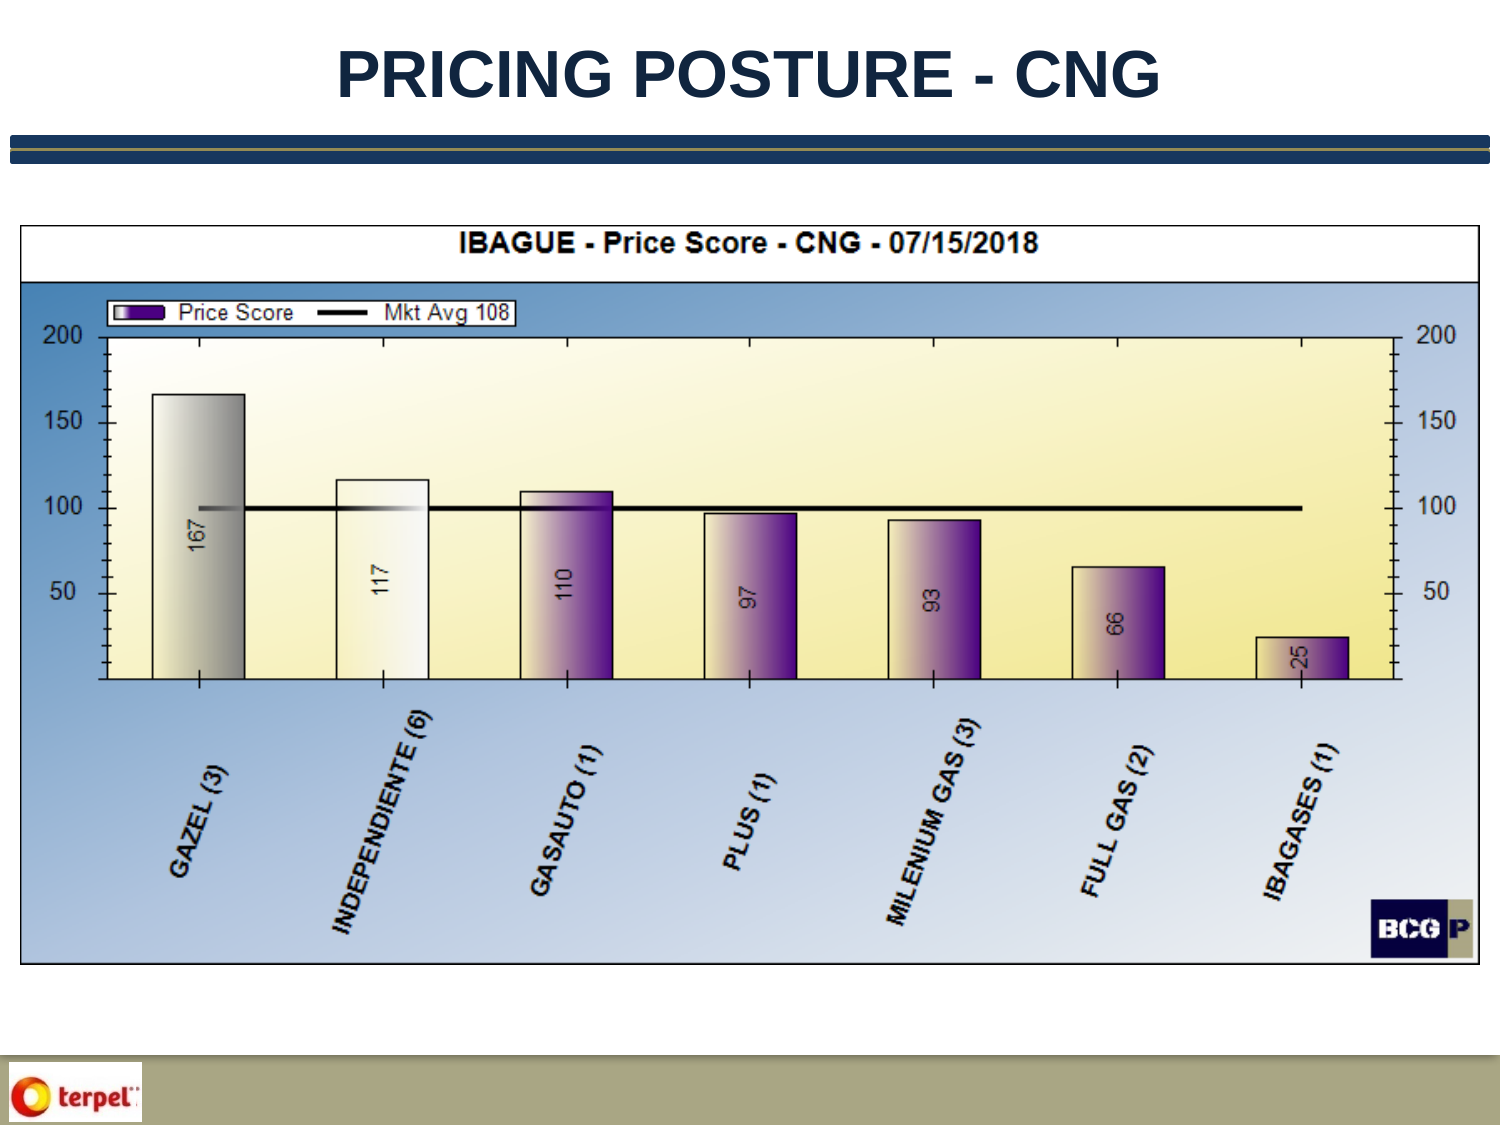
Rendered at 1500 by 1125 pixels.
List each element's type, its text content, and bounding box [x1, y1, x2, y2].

picture [9, 1062, 142, 1122]
title PRICING POSTURE - CNG [12, 12, 1487, 130]
picture [20, 225, 1480, 965]
